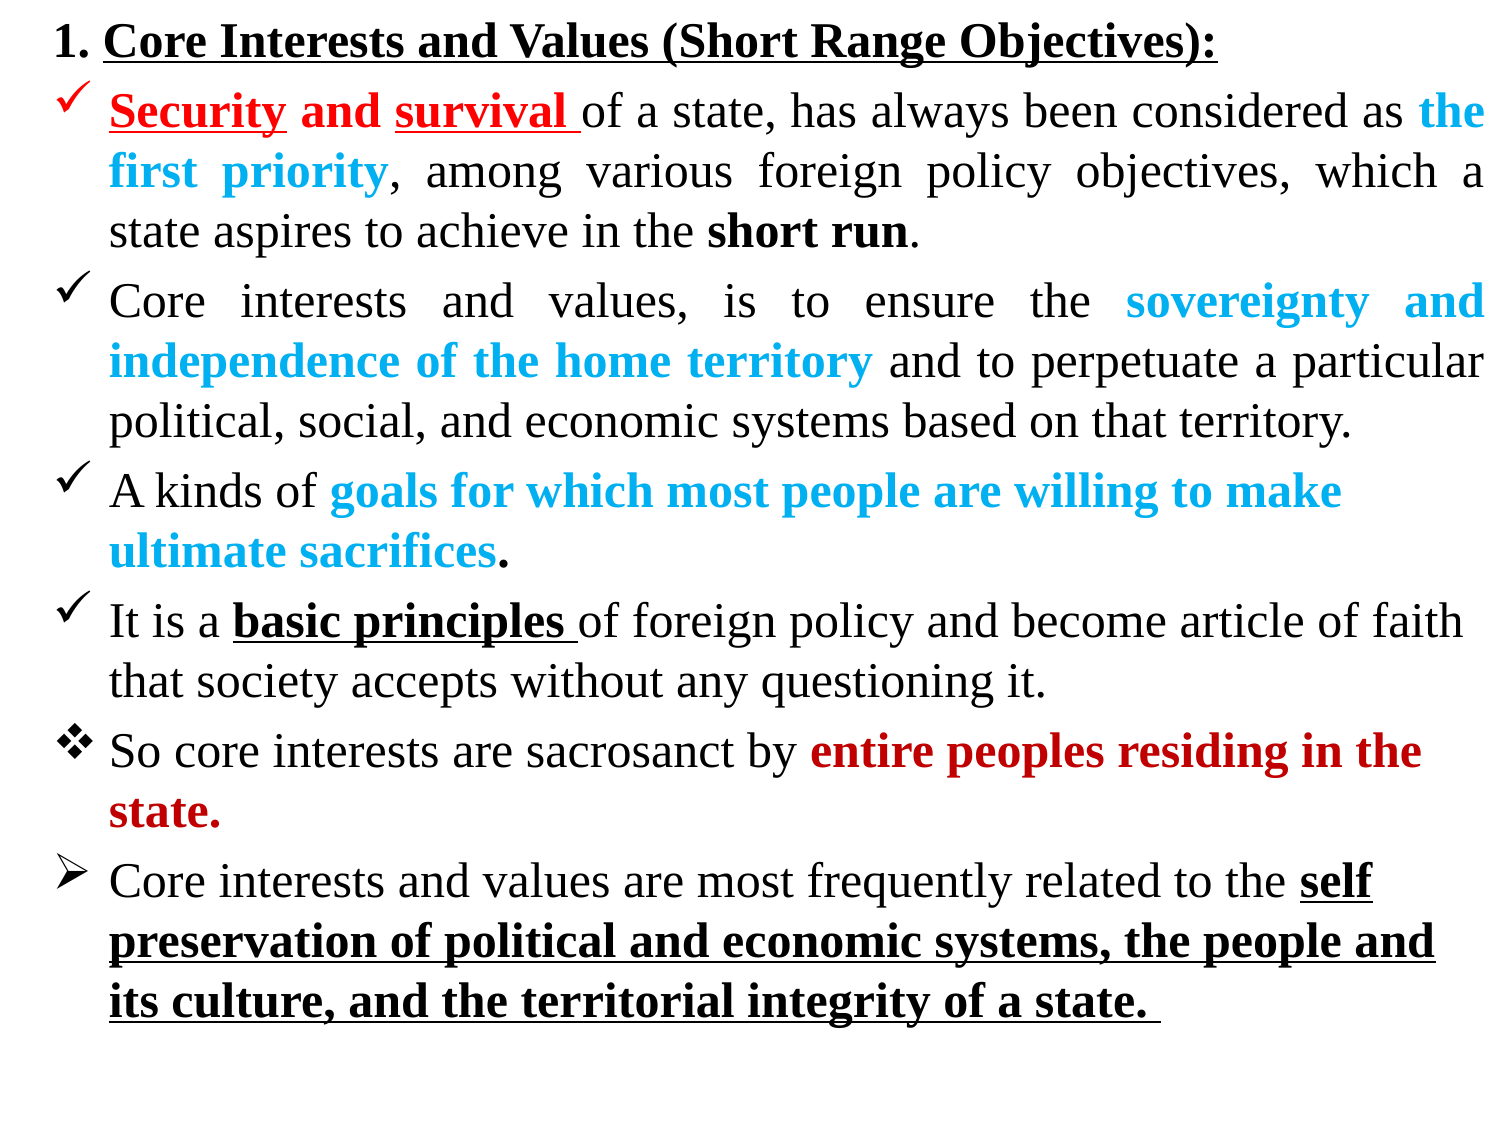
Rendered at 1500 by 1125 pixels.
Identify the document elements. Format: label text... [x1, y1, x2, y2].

list 1. Core Interests and Values (Short Range Objectives): Security and survival of a state, has always been considered as the first priority, among various foreign policy objectives, which a state aspires to achieve in the short run. Core interests and values, is to ensure the sovereignty and independence of the home territory and to perpetuate a particular political, social, and economic systems based on that territory. A kinds of goals for which most people are willing to make ultimate sacrifices. It is a basic principles of foreign policy and become article of faith that society accepts without any questioning it. So core interests are sacrosanct by entire peoples residing in the state. Core interests and values are most frequently related to the self preservation of political and economic systems, the people and its culture, and the territorial integrity of a state. [37, 0, 1500, 1125]
